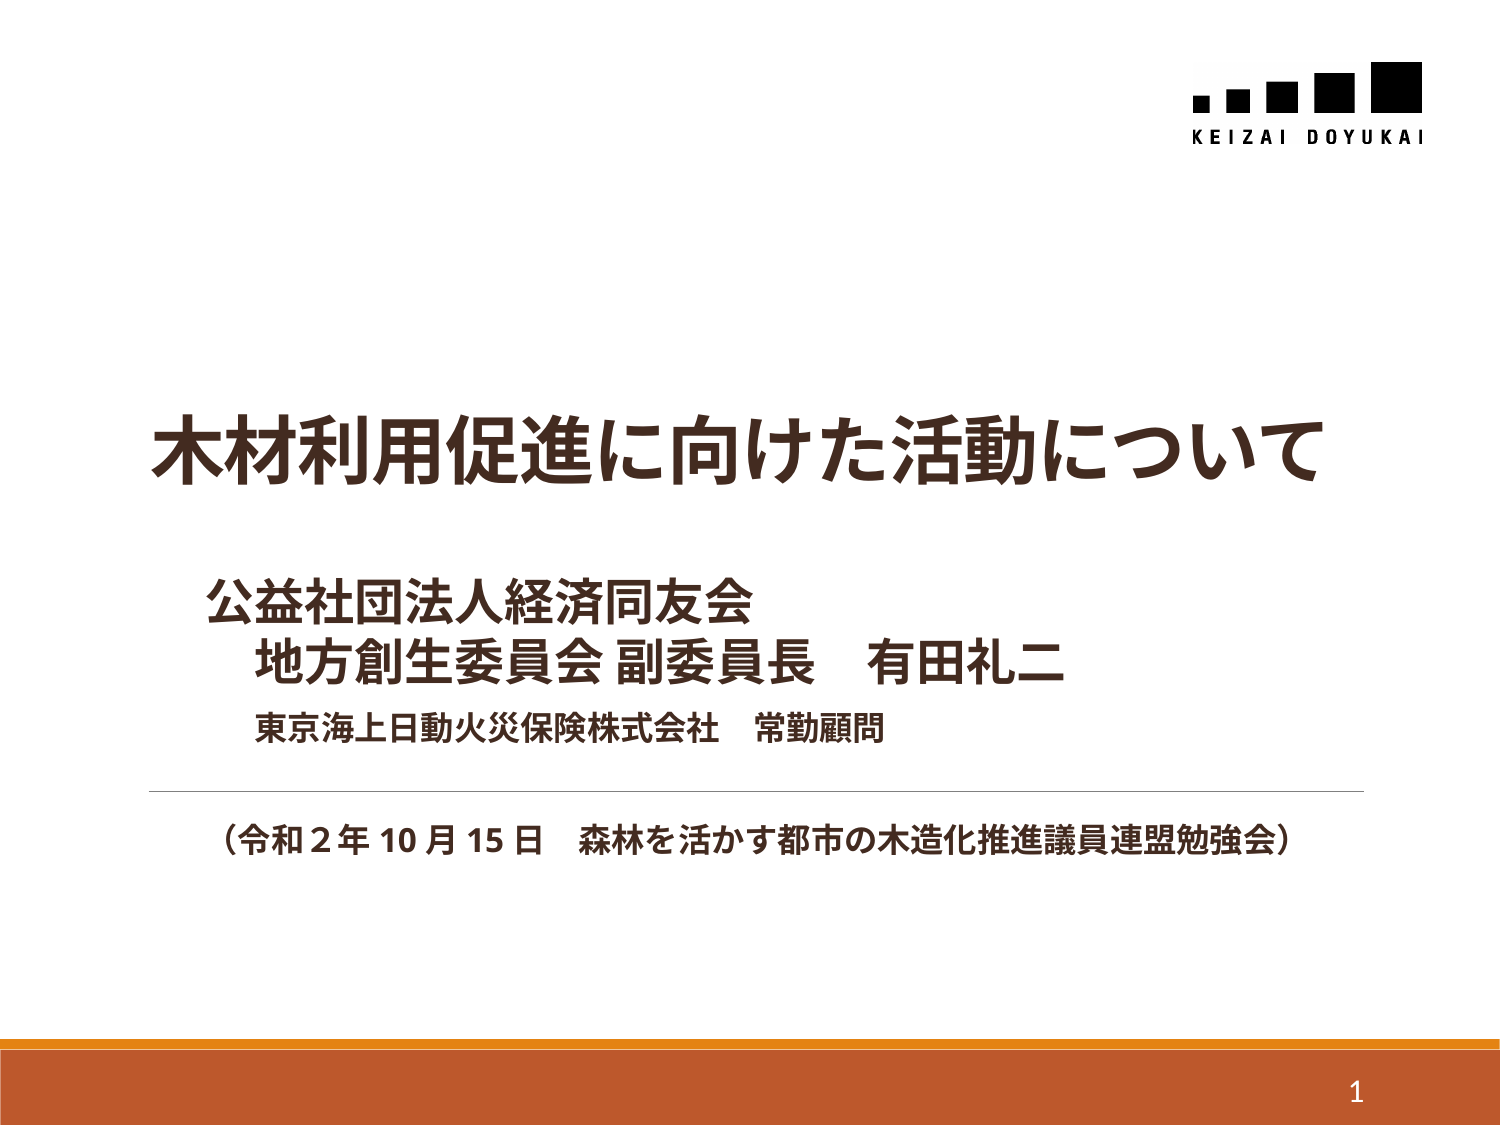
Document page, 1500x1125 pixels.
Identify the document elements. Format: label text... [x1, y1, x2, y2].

slide_number 1 [1218, 1059, 1380, 1120]
text_box 公益社団法人経済同友会 地方創生委員会 副委員長 有田礼二 東京海上日動火災保険株式会社 常勤顧問 [189, 562, 1373, 759]
title 木材利用促進に向けた活動について [135, 124, 1373, 502]
subtitle （令和２年10月15日 森林を活かす都市の木造化推進議員連盟勉強会） [189, 811, 1373, 874]
picture [1192, 61, 1422, 145]
